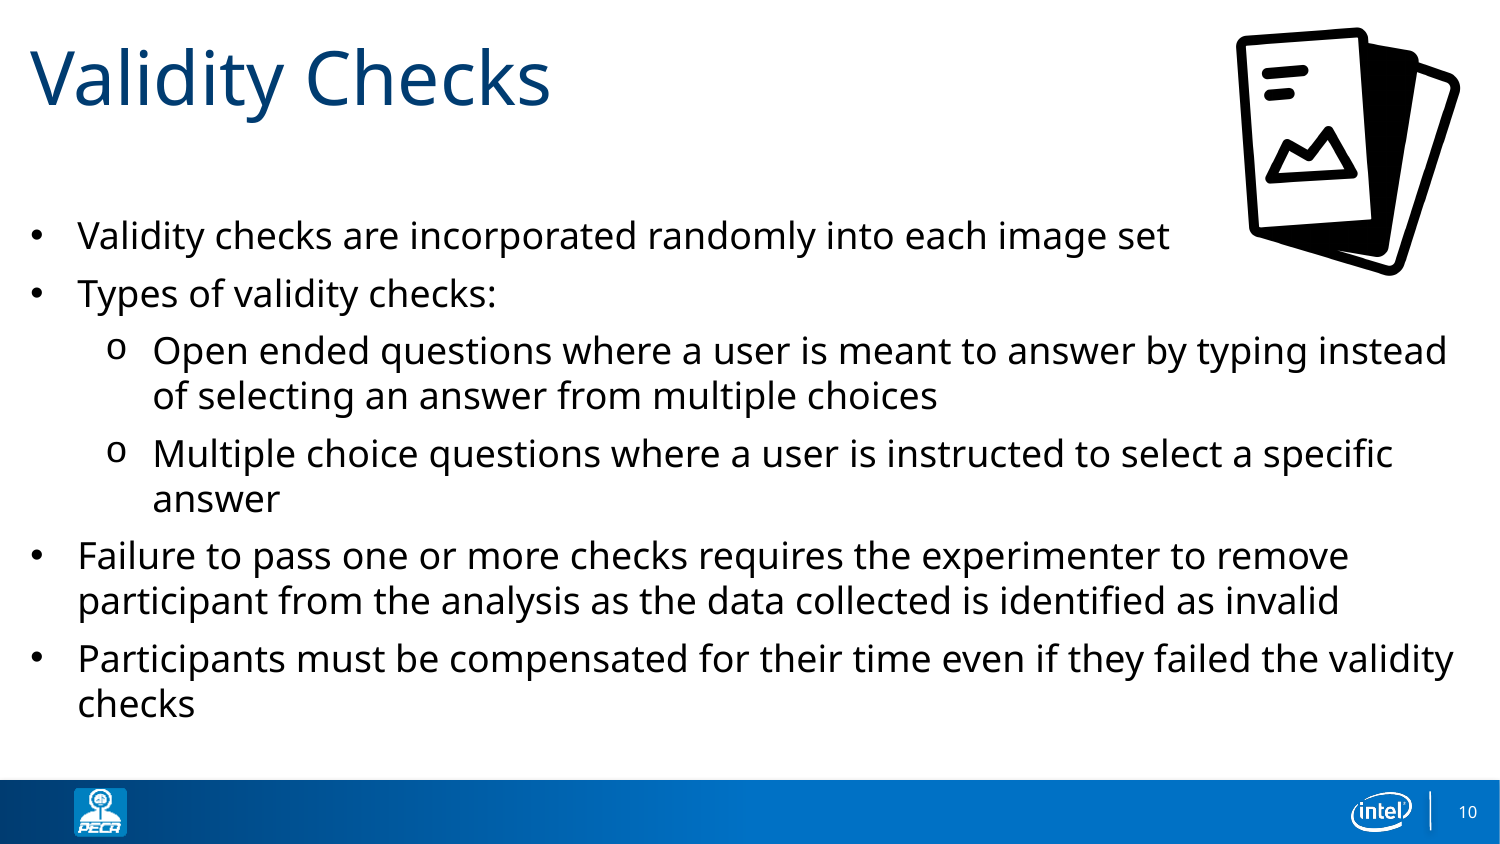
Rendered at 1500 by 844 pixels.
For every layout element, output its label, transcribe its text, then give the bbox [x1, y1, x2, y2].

picture [79, 787, 120, 832]
title Validity Checks [30, 30, 1190, 173]
picture [1195, 0, 1500, 305]
slide_number 10 [1127, 791, 1478, 837]
text_box Validity checks are incorporated randomly into each image set Types of validity checks: Open ended questions where a user is meant to answer by typing instead of selecting an answer from multiple choices Multiple choice questions where a user is instructed to select a specific answer Failure to pass one or more checks requires the experimenter to remove participant from the analysis as the data collected is identified as invalid Participants must be compensated for their time even if they failed the validity checks [15, 204, 1500, 732]
